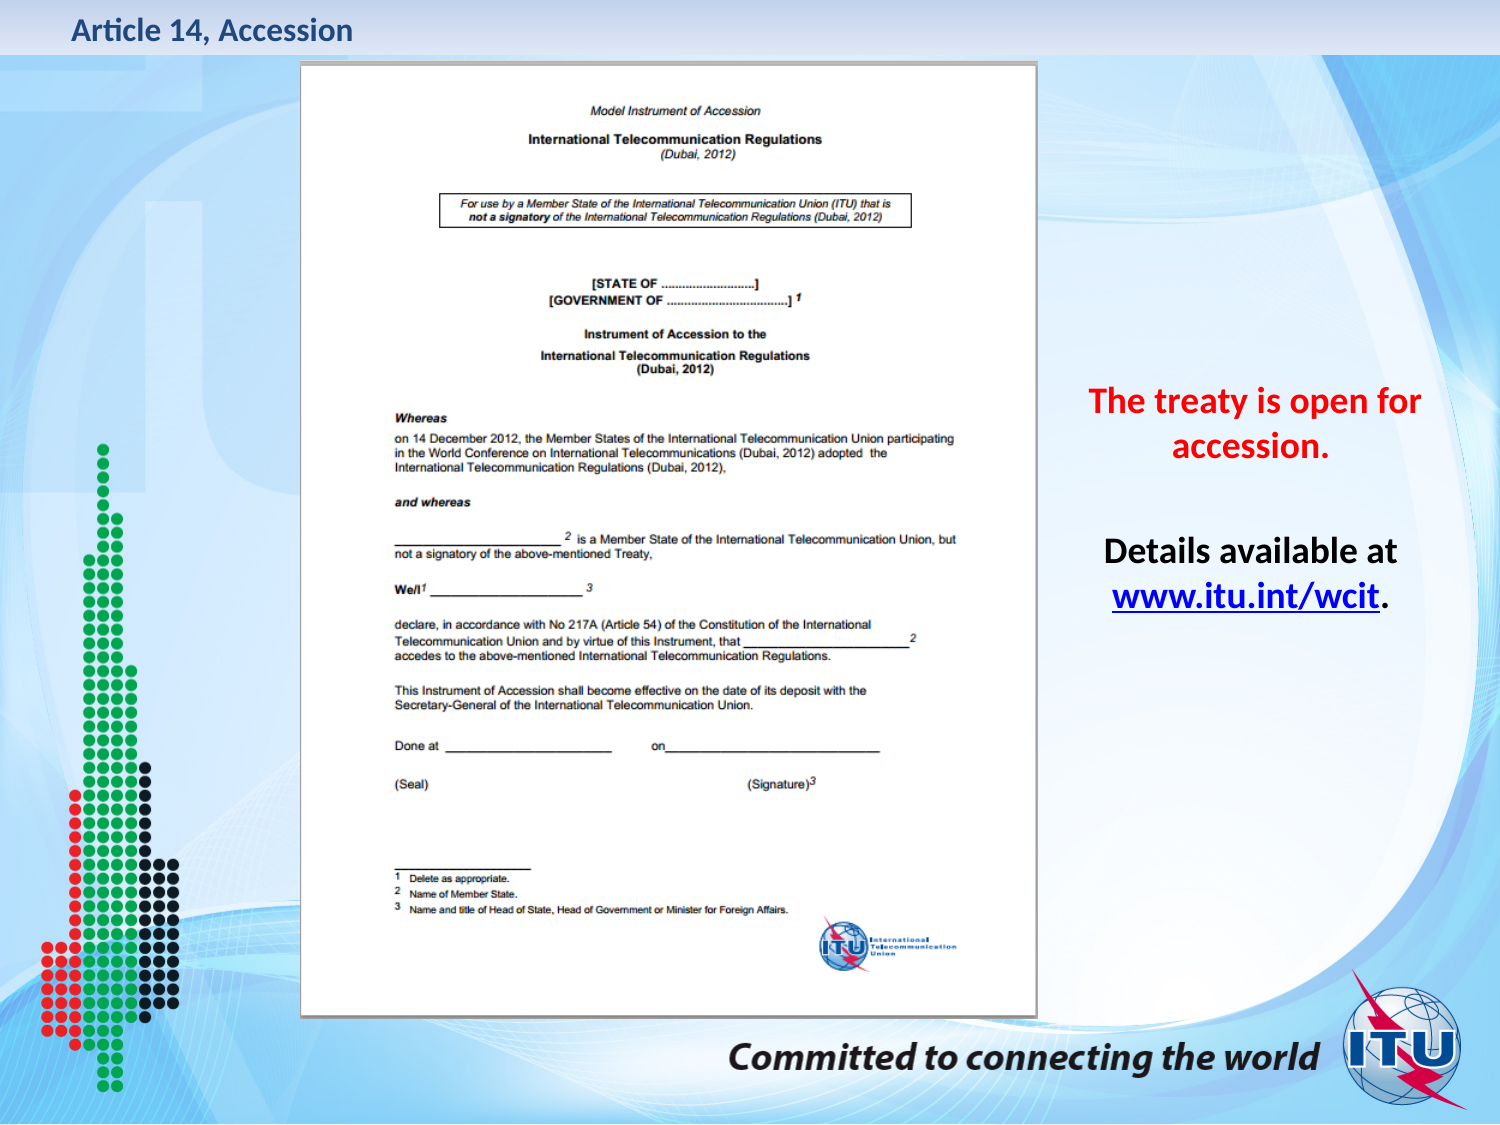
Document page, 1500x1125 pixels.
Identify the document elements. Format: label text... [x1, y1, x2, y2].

text_box Article 14, Accession [0, 0, 1500, 55]
picture [0, 55, 1500, 1125]
text_box The treaty is open for accession. Details available at www.itu.int/wcit. [1042, 368, 1468, 711]
